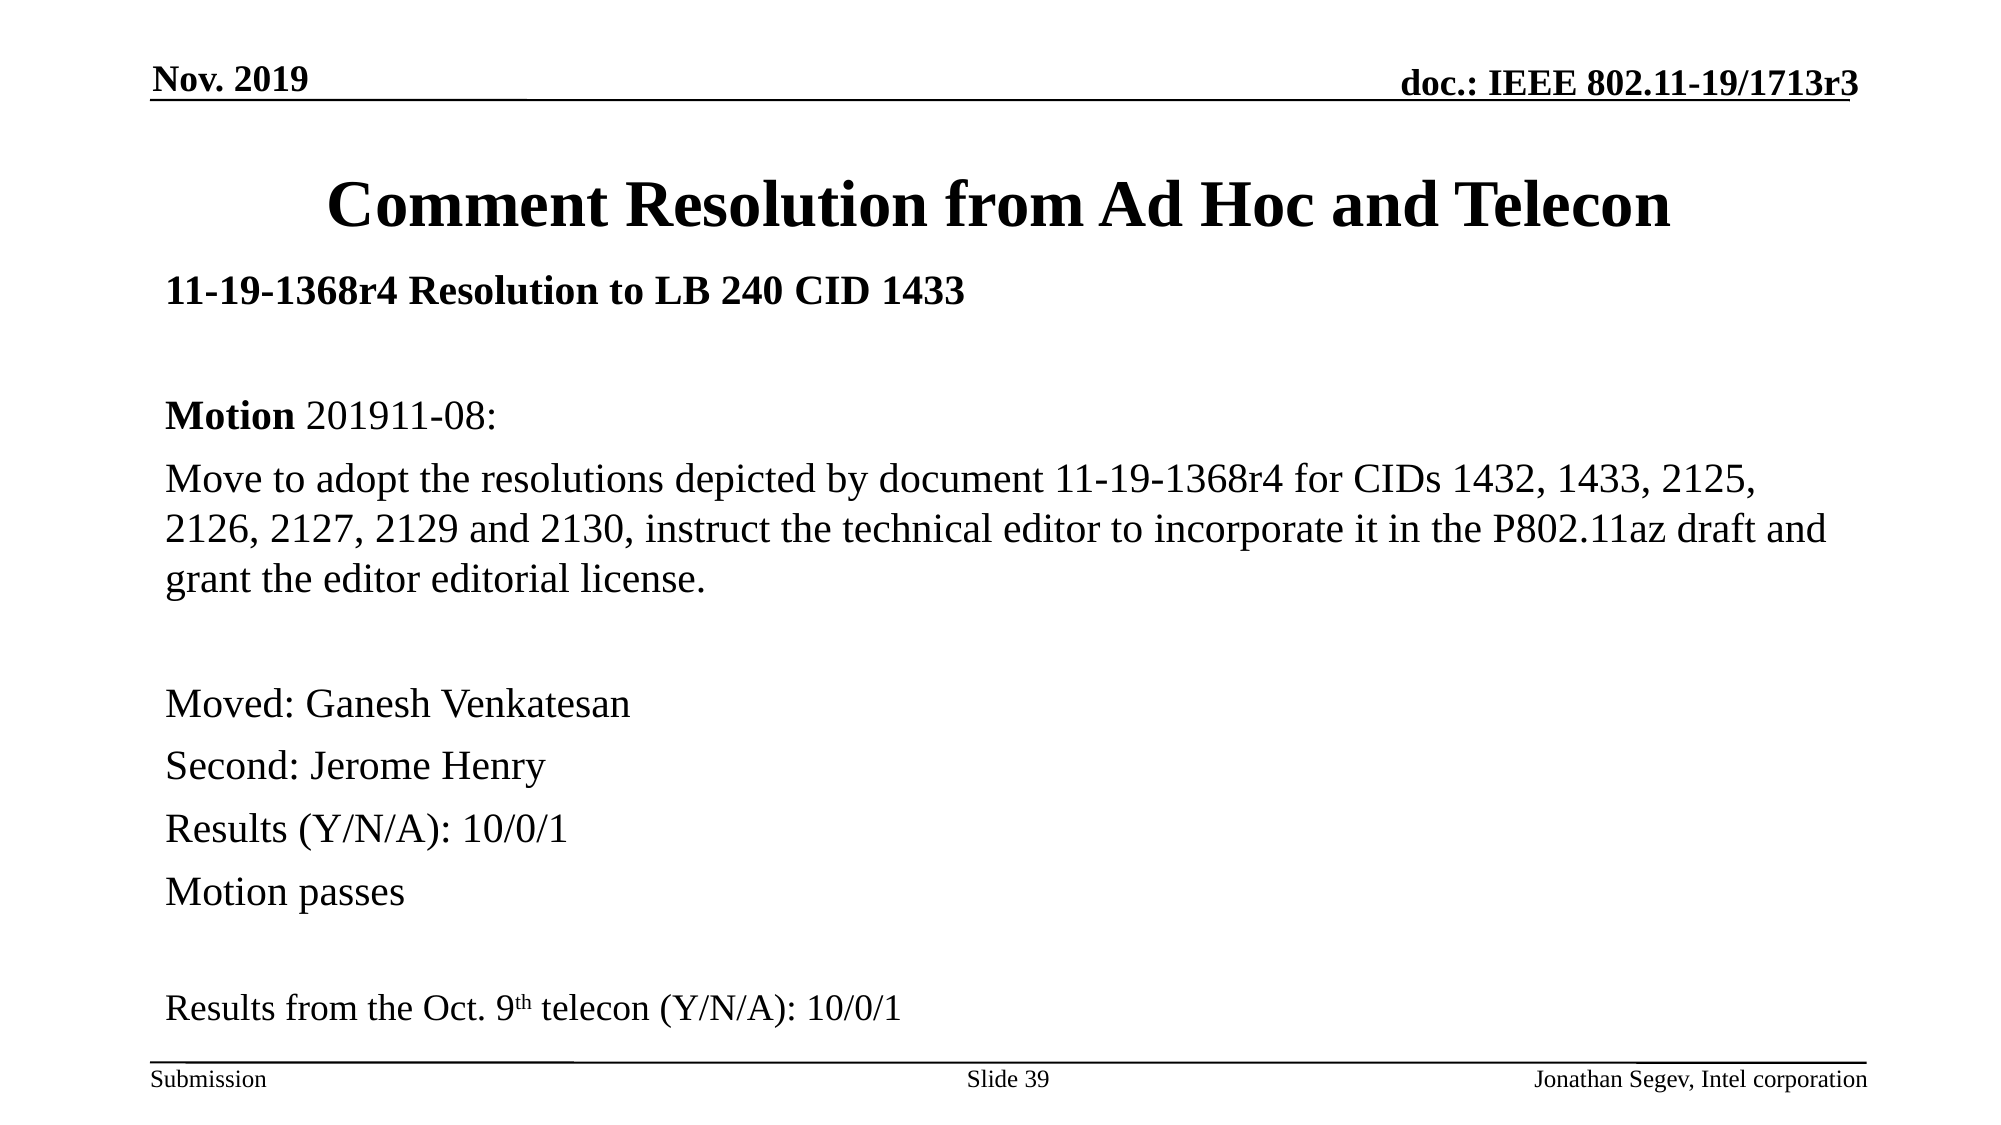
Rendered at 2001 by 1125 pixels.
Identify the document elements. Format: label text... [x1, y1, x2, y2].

list 11-19-1368r4 Resolution to LB 240 CID 1433 Motion 201911-08: Move to adopt the resolutions depicted by document 11-19-1368r4 for CIDs 1432, 1433, 2125, 2126, 2127, 2129 and 2130, instruct the technical editor to incorporate it in the P802.11az draft and grant the editor editorial license. Moved: Ganesh Venkatesan Second: Jerome Henry Results (Y/N/A): 10/0/1 Motion passes Results from the Oct. 9th telecon (Y/N/A): 10/0/1 [149, 255, 1850, 1000]
footer Jonathan Segev, Intel corporation [1171, 1061, 1869, 1093]
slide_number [152, 54, 563, 100]
title Comment Resolution from Ad Hoc and Telecon [149, 112, 1850, 255]
slide_number Slide 39 [950, 1061, 1067, 1123]
